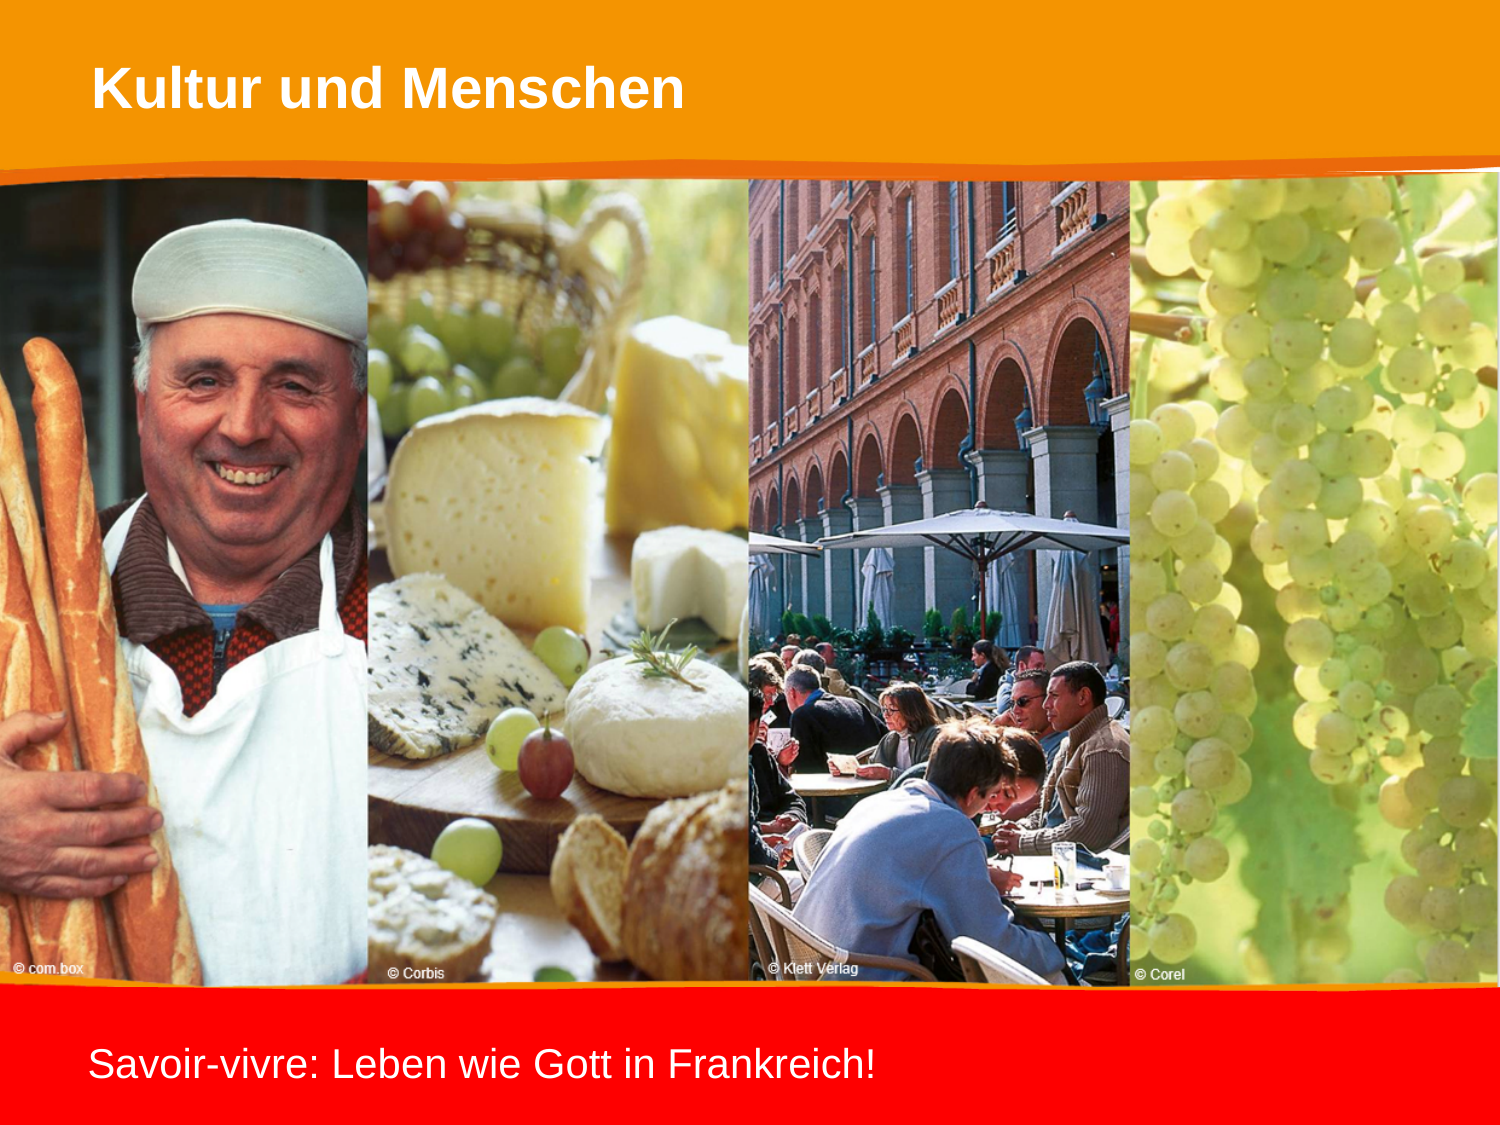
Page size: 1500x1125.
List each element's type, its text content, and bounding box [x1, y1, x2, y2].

text_box Kultur und Menschen [76, 42, 1427, 135]
text_box Savoir-vivre: Leben wie Gott in Frankreich! [72, 1029, 1106, 1094]
picture [0, 0, 1500, 1125]
